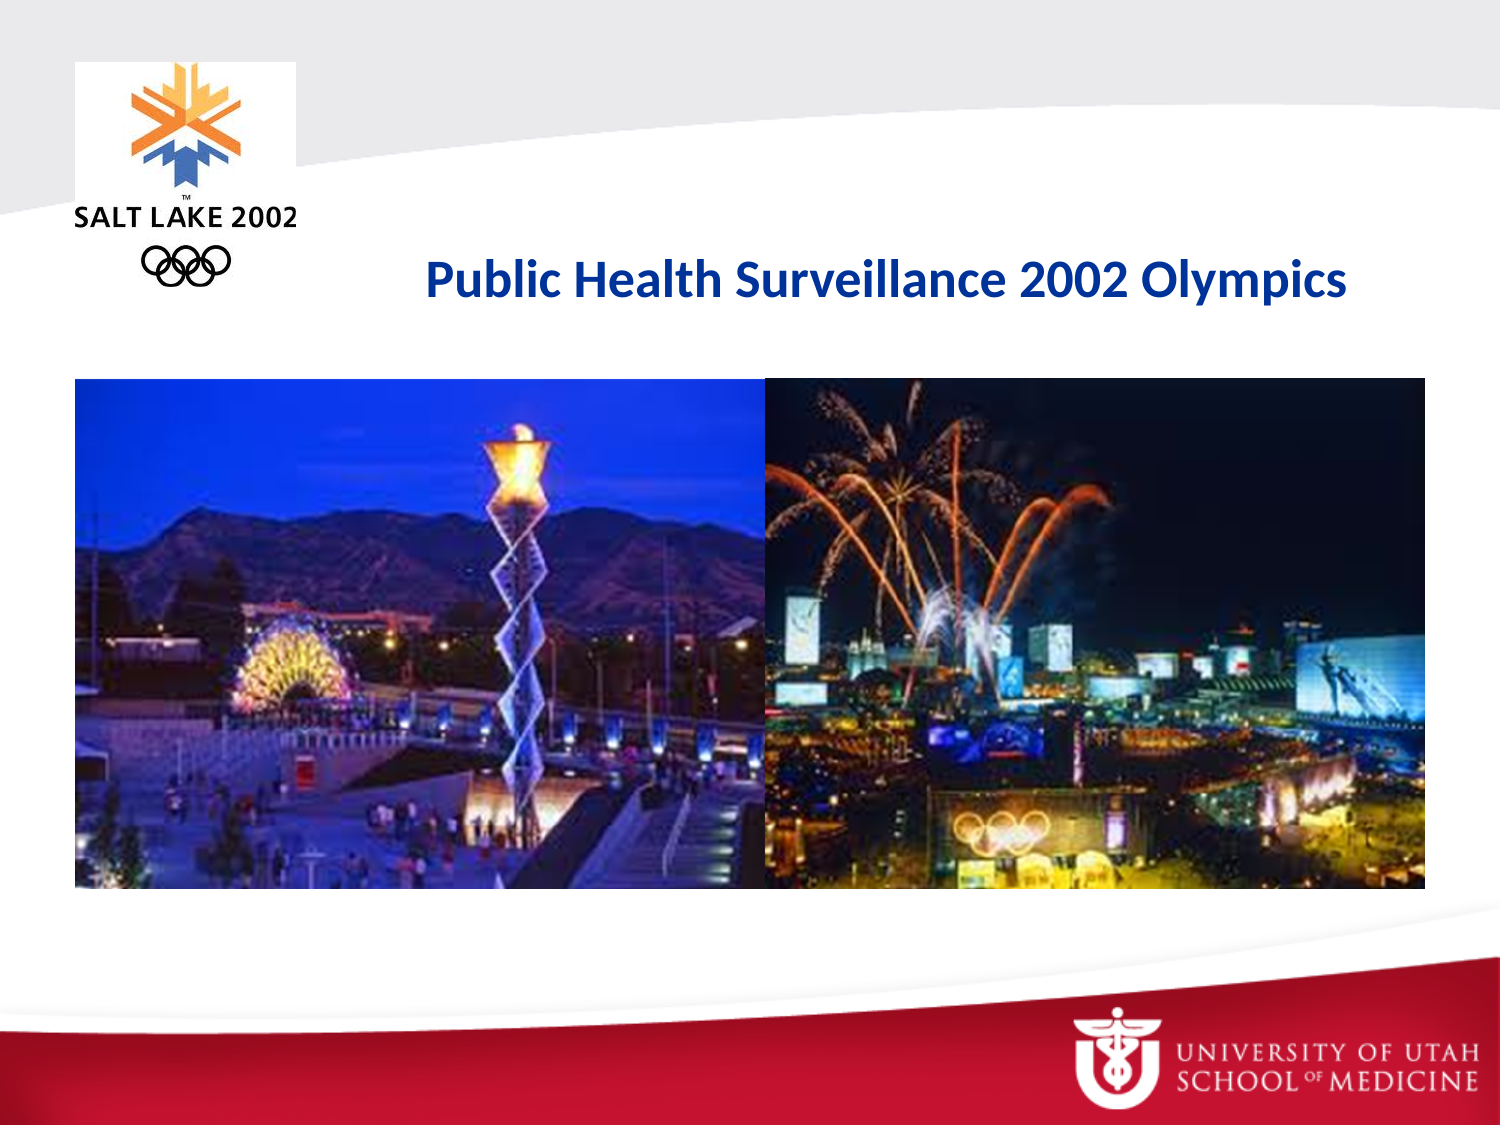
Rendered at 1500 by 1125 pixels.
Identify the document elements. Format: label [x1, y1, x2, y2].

picture [0, 0, 1500, 1125]
list [74, 378, 1426, 889]
